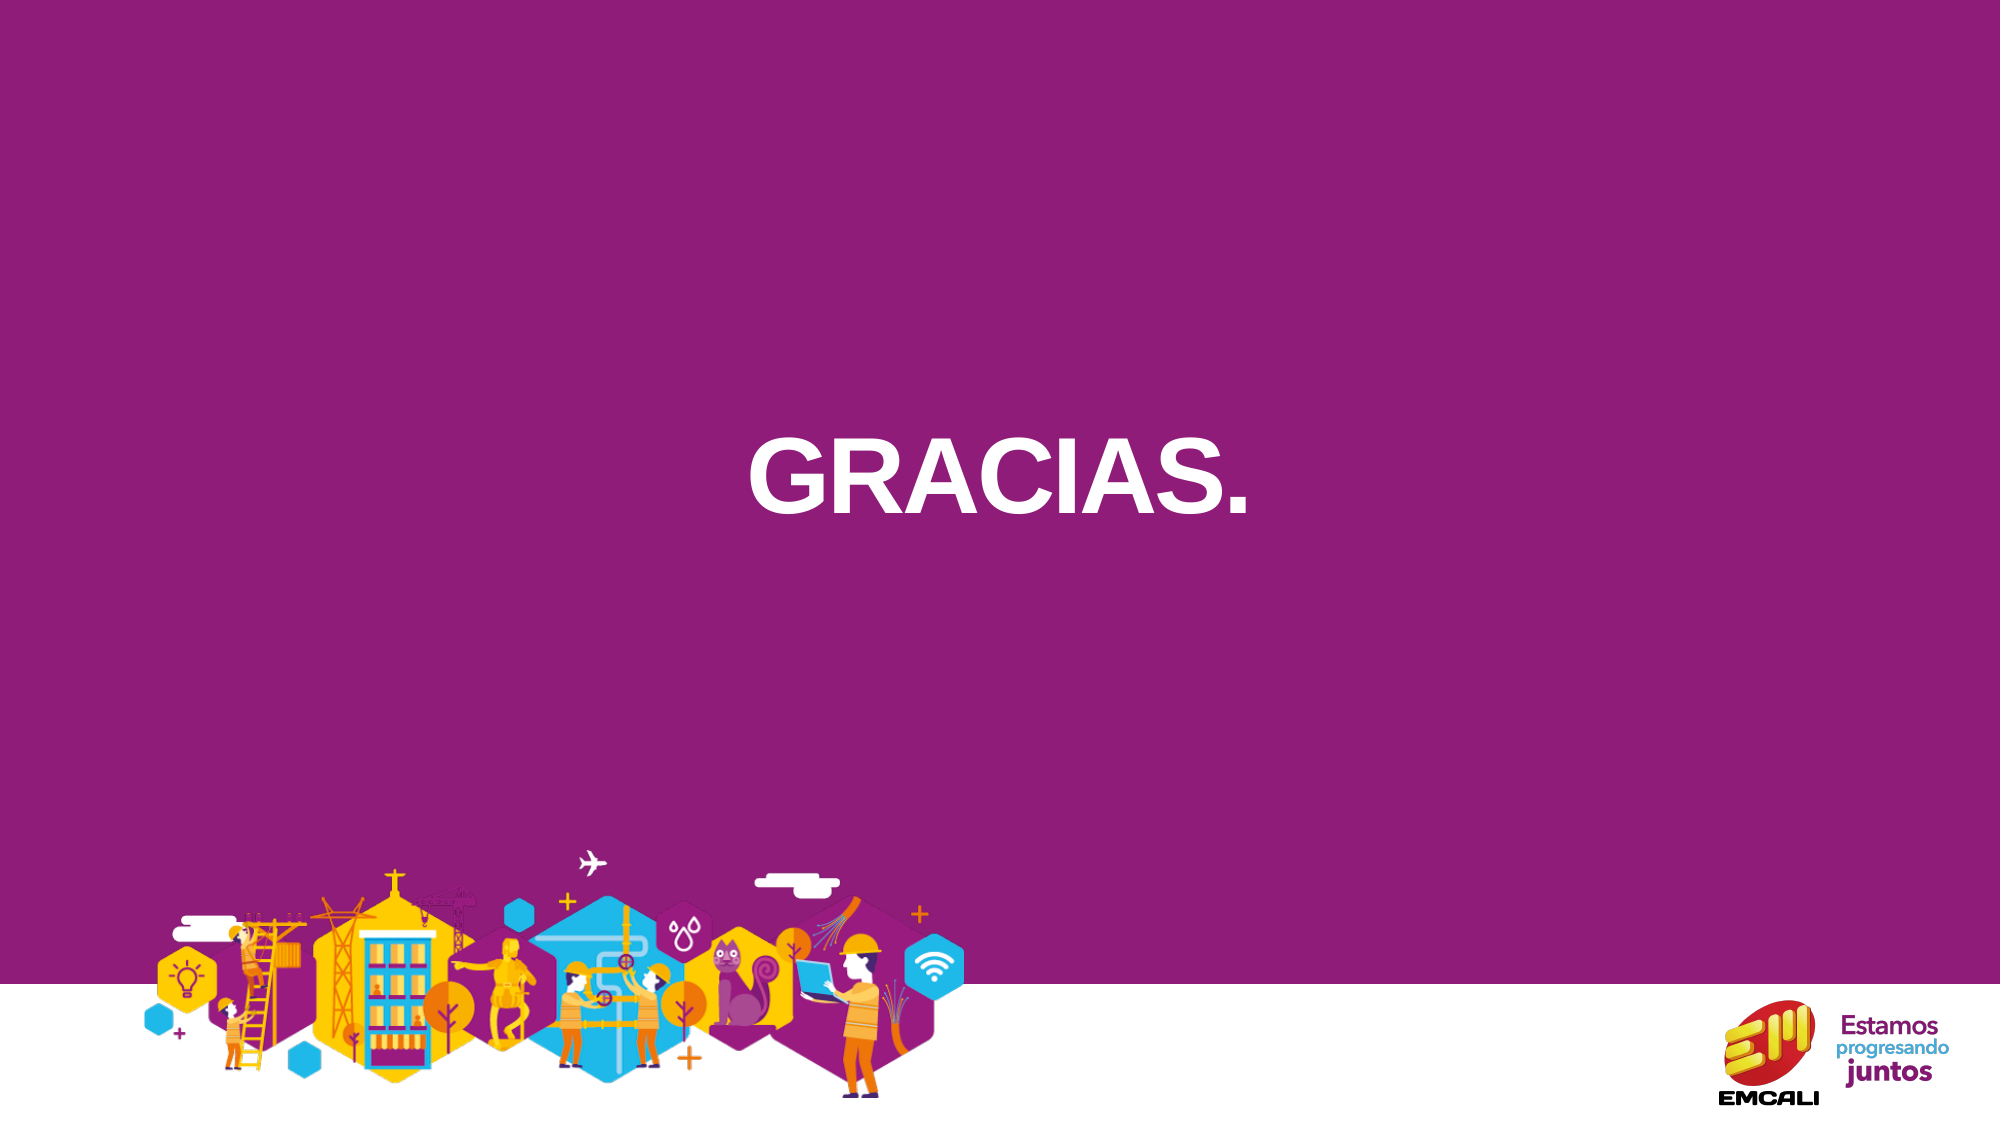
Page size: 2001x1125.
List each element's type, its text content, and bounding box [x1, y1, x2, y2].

picture [1682, 983, 1976, 1125]
title GRACIAS. [362, 403, 1638, 545]
text_box [0, 0, 2000, 985]
picture [144, 850, 964, 1098]
